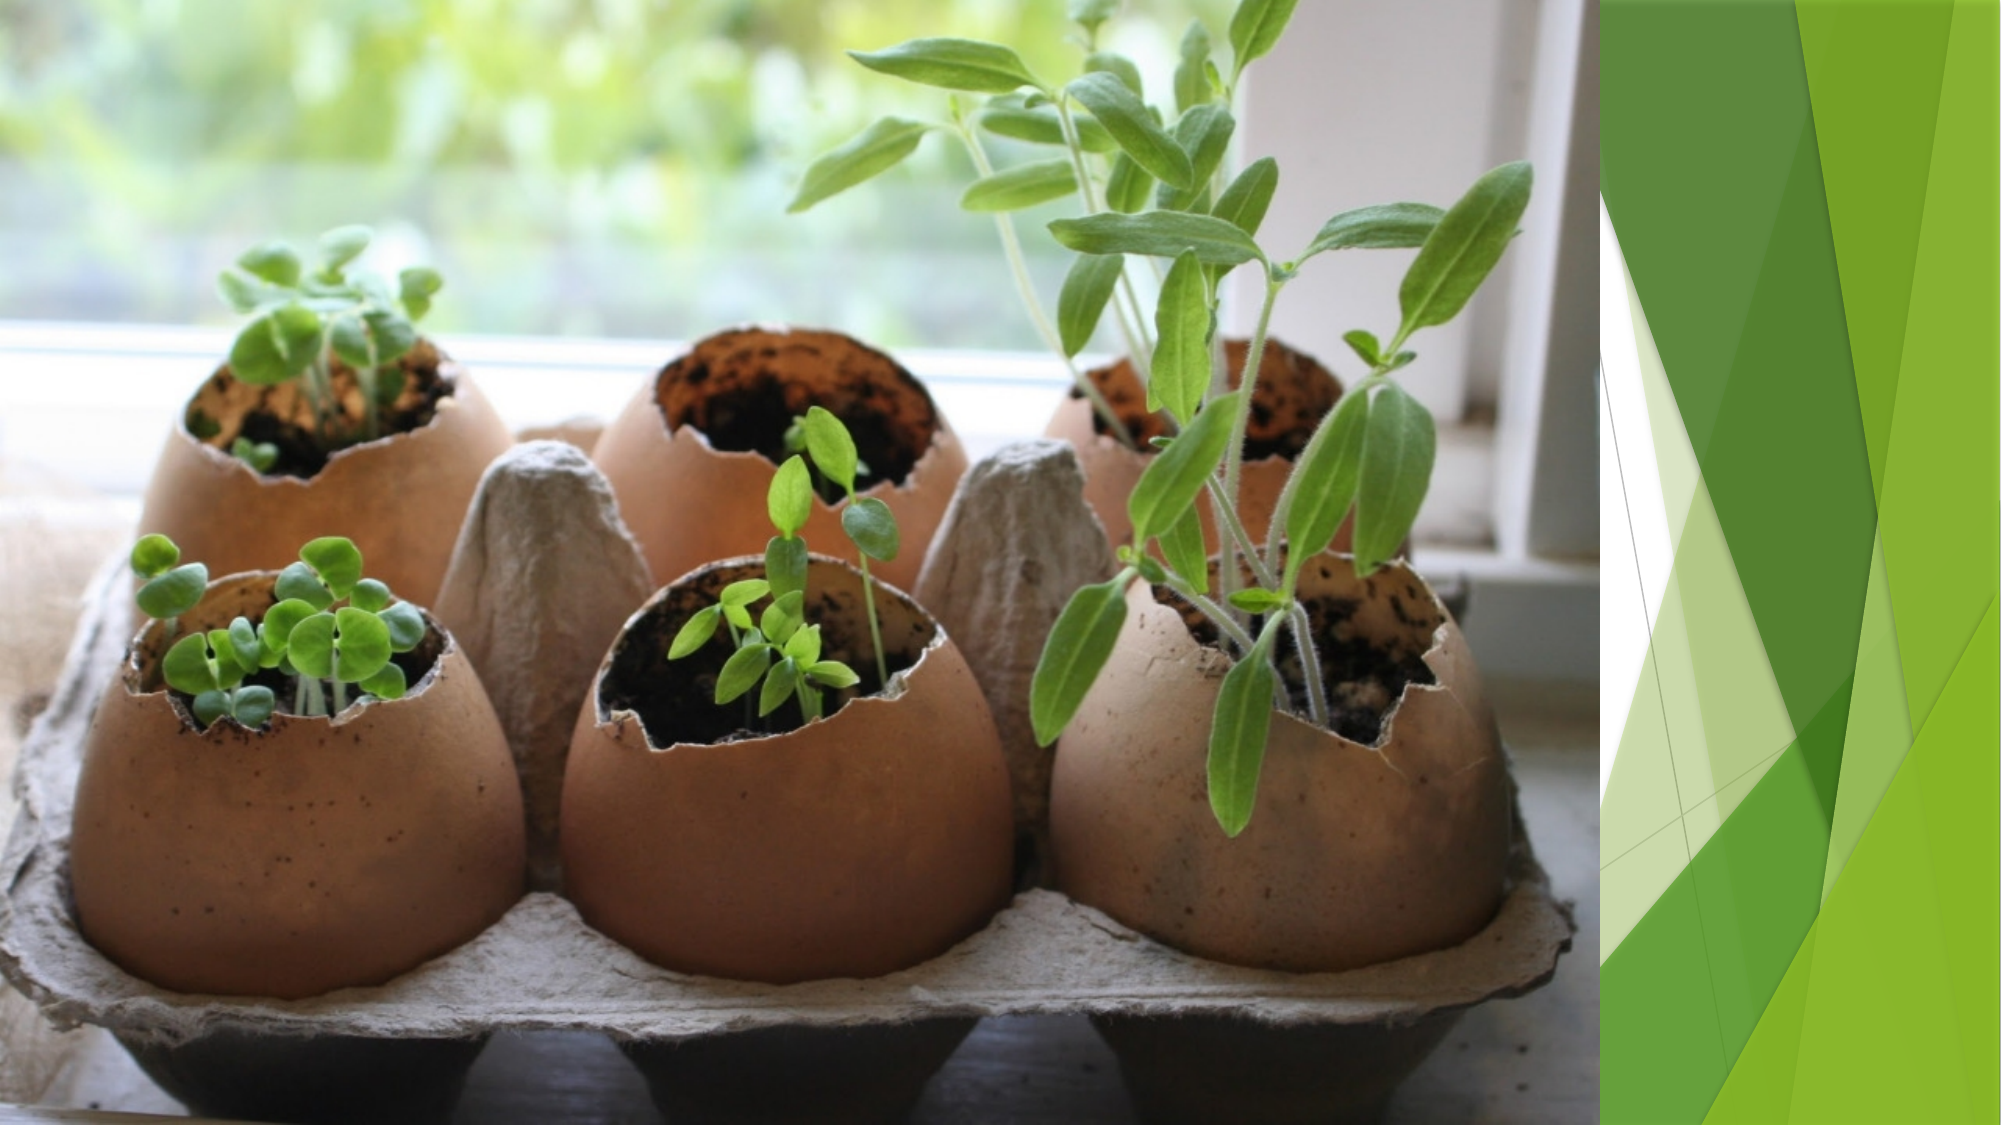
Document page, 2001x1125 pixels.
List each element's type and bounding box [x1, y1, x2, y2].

picture [0, 0, 1601, 1125]
